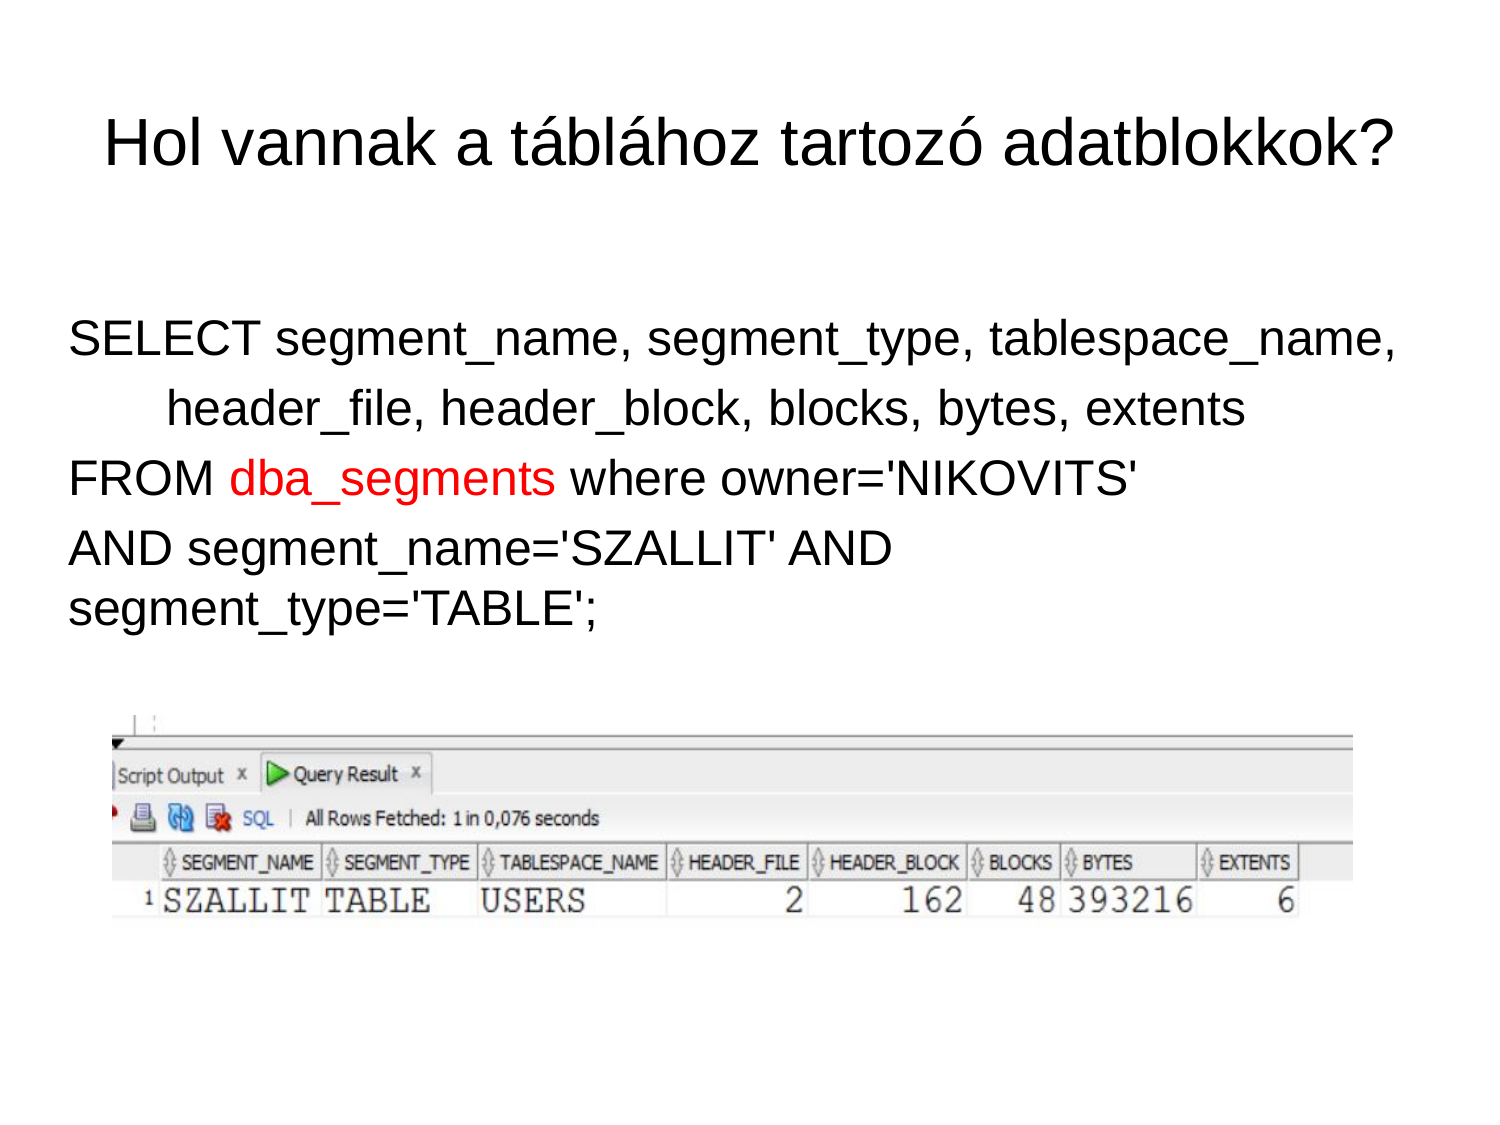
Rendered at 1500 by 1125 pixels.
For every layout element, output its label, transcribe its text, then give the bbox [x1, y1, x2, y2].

list SELECT segment_name, segment_type, tablespace_name, header_file, header_block, blocks, bytes, extents FROM dba_segments where owner='NIKOVITS' AND segment_name='SZALLIT' AND segment_type='TABLE'; [53, 297, 1436, 693]
picture [111, 715, 1353, 965]
title Hol vannak a táblához tartozó adatblokkok? [75, 45, 1425, 233]
